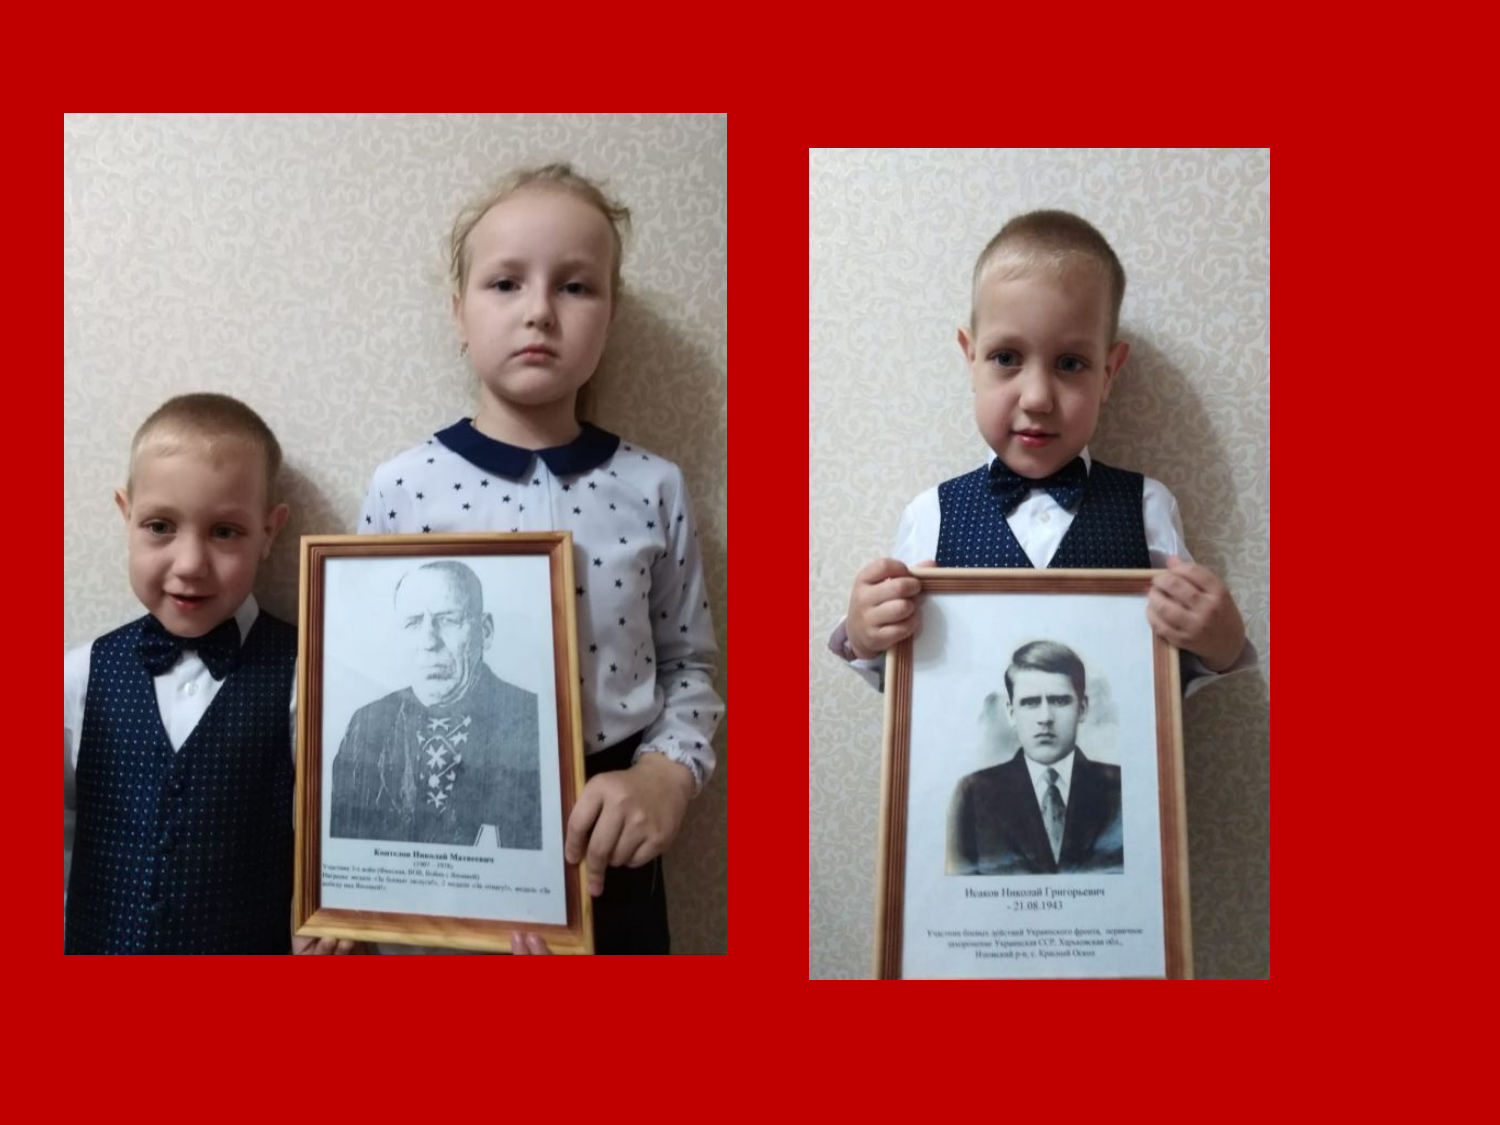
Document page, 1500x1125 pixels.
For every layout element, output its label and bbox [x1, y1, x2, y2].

picture [64, 113, 727, 955]
picture [808, 148, 1270, 980]
